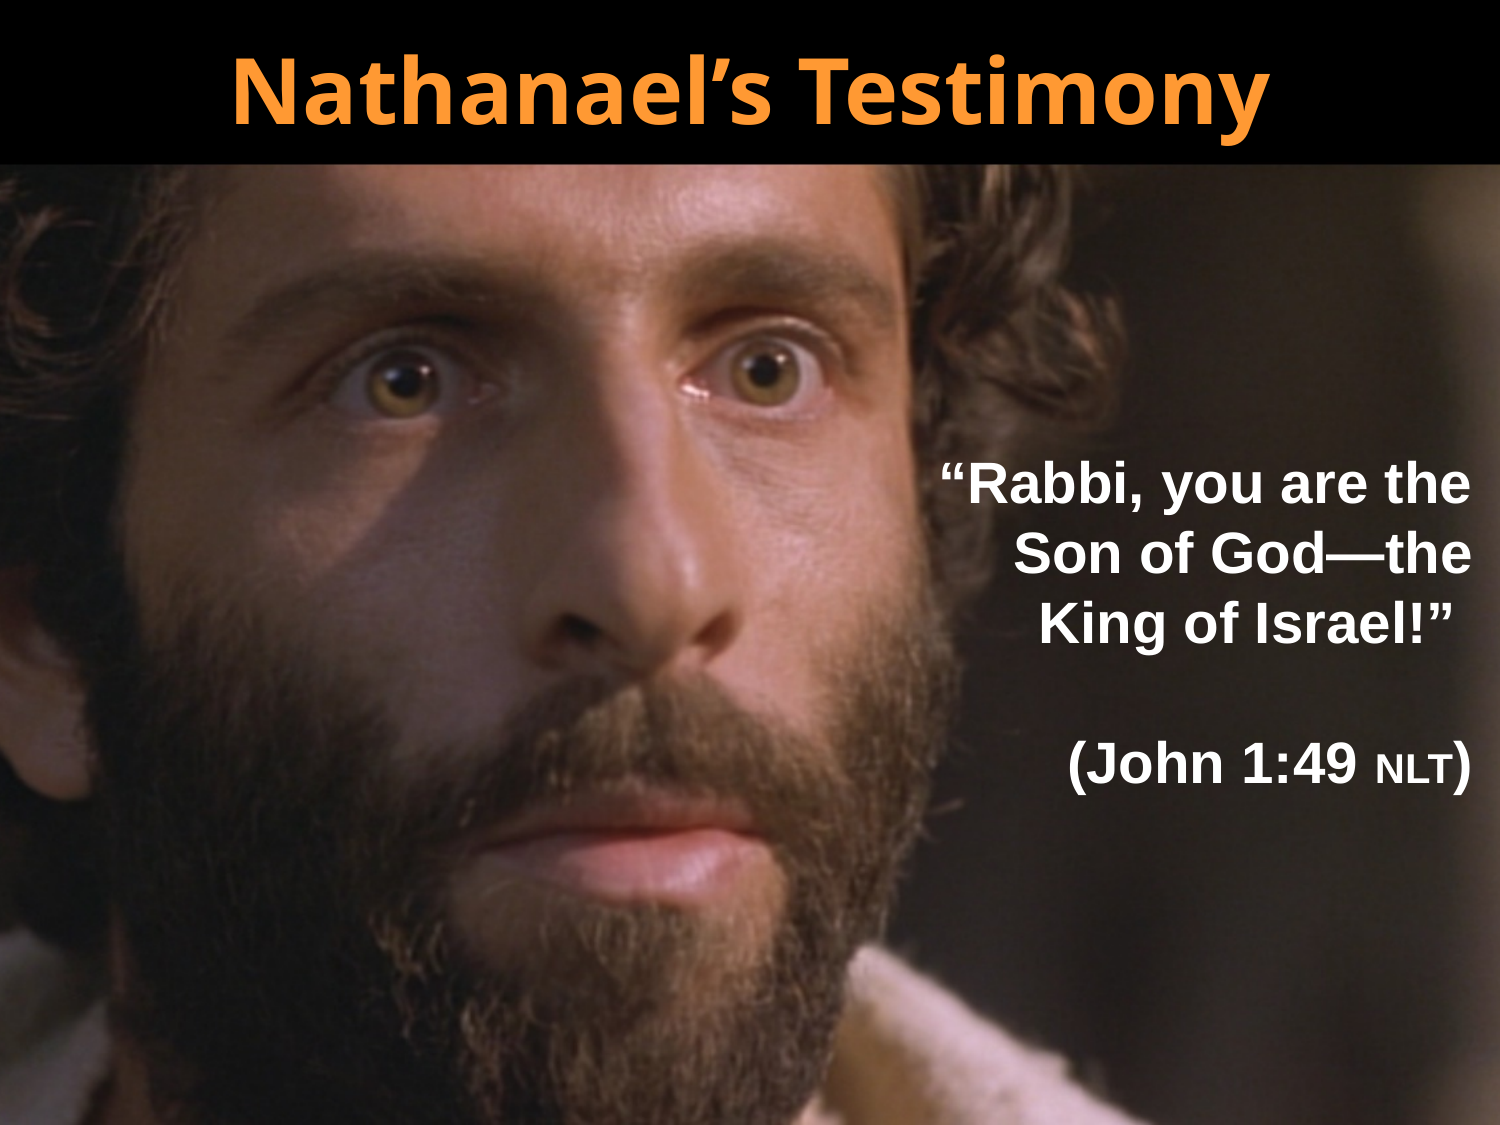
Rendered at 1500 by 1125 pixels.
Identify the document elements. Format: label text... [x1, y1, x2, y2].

title Nathanael’s Testimony [0, 0, 1500, 162]
picture [0, 162, 1500, 1125]
